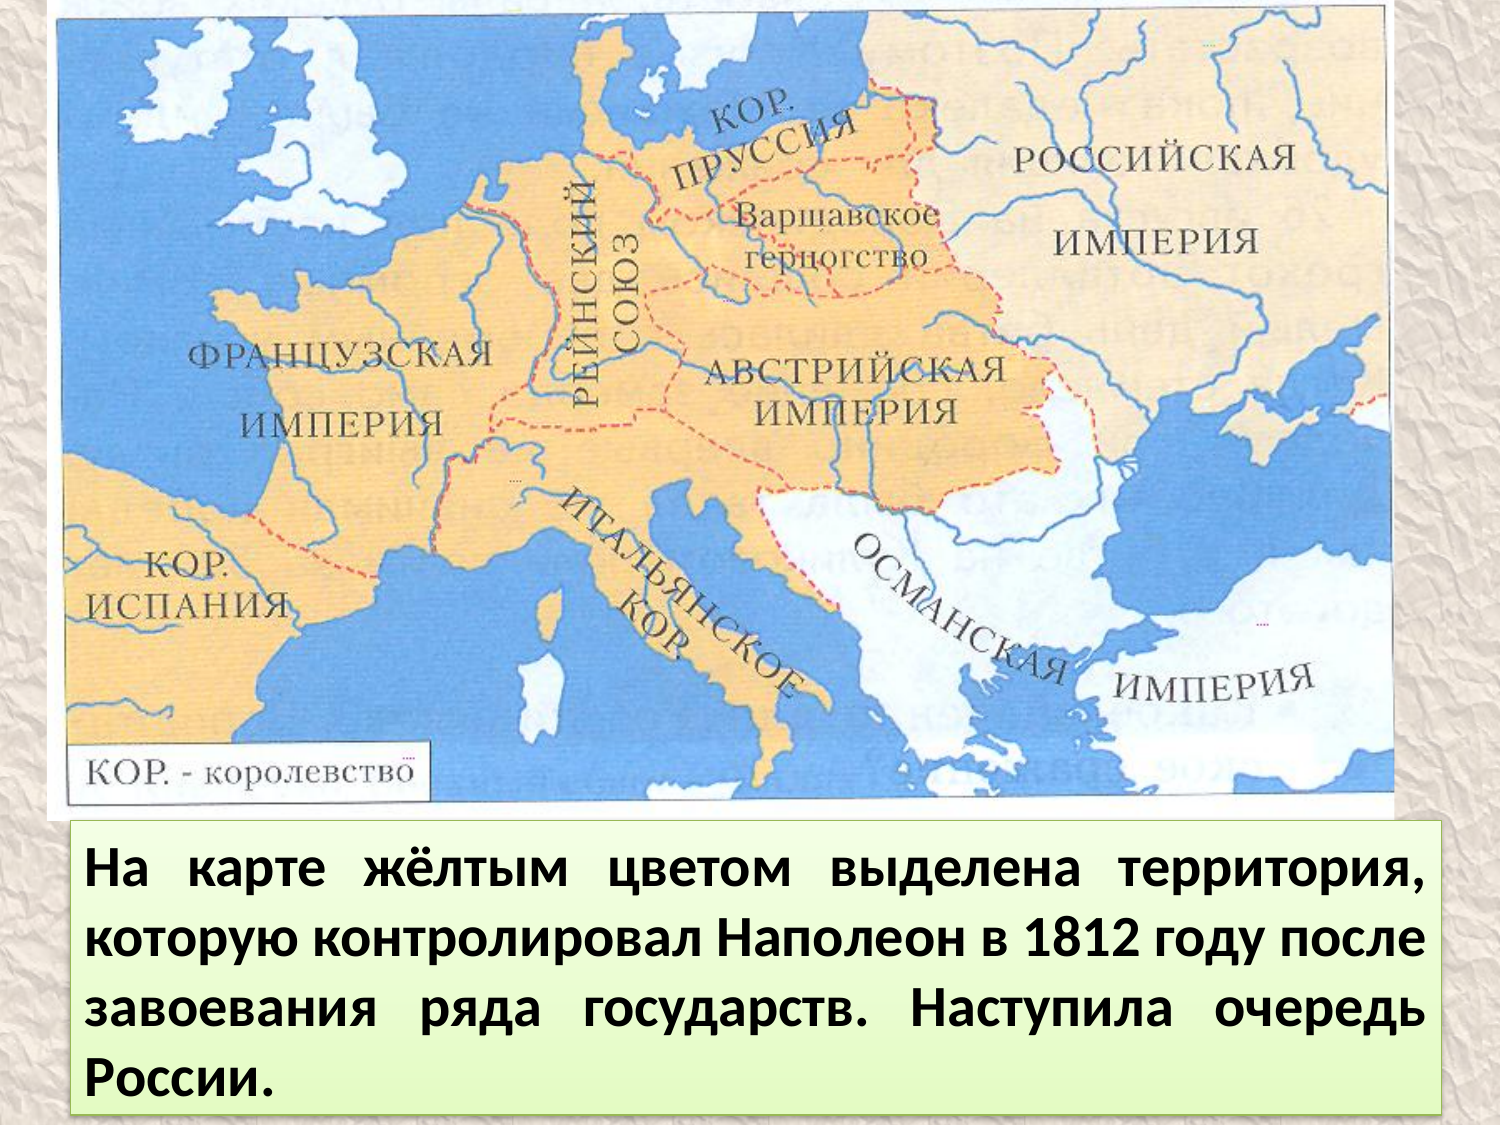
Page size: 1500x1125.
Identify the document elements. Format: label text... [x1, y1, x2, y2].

picture [46, 0, 1395, 821]
text_box На карте жёлтым цветом выделена территория, которую контролировал Наполеон в 1812 году после завоевания ряда государств. Наступила очередь России. [70, 820, 1442, 1116]
